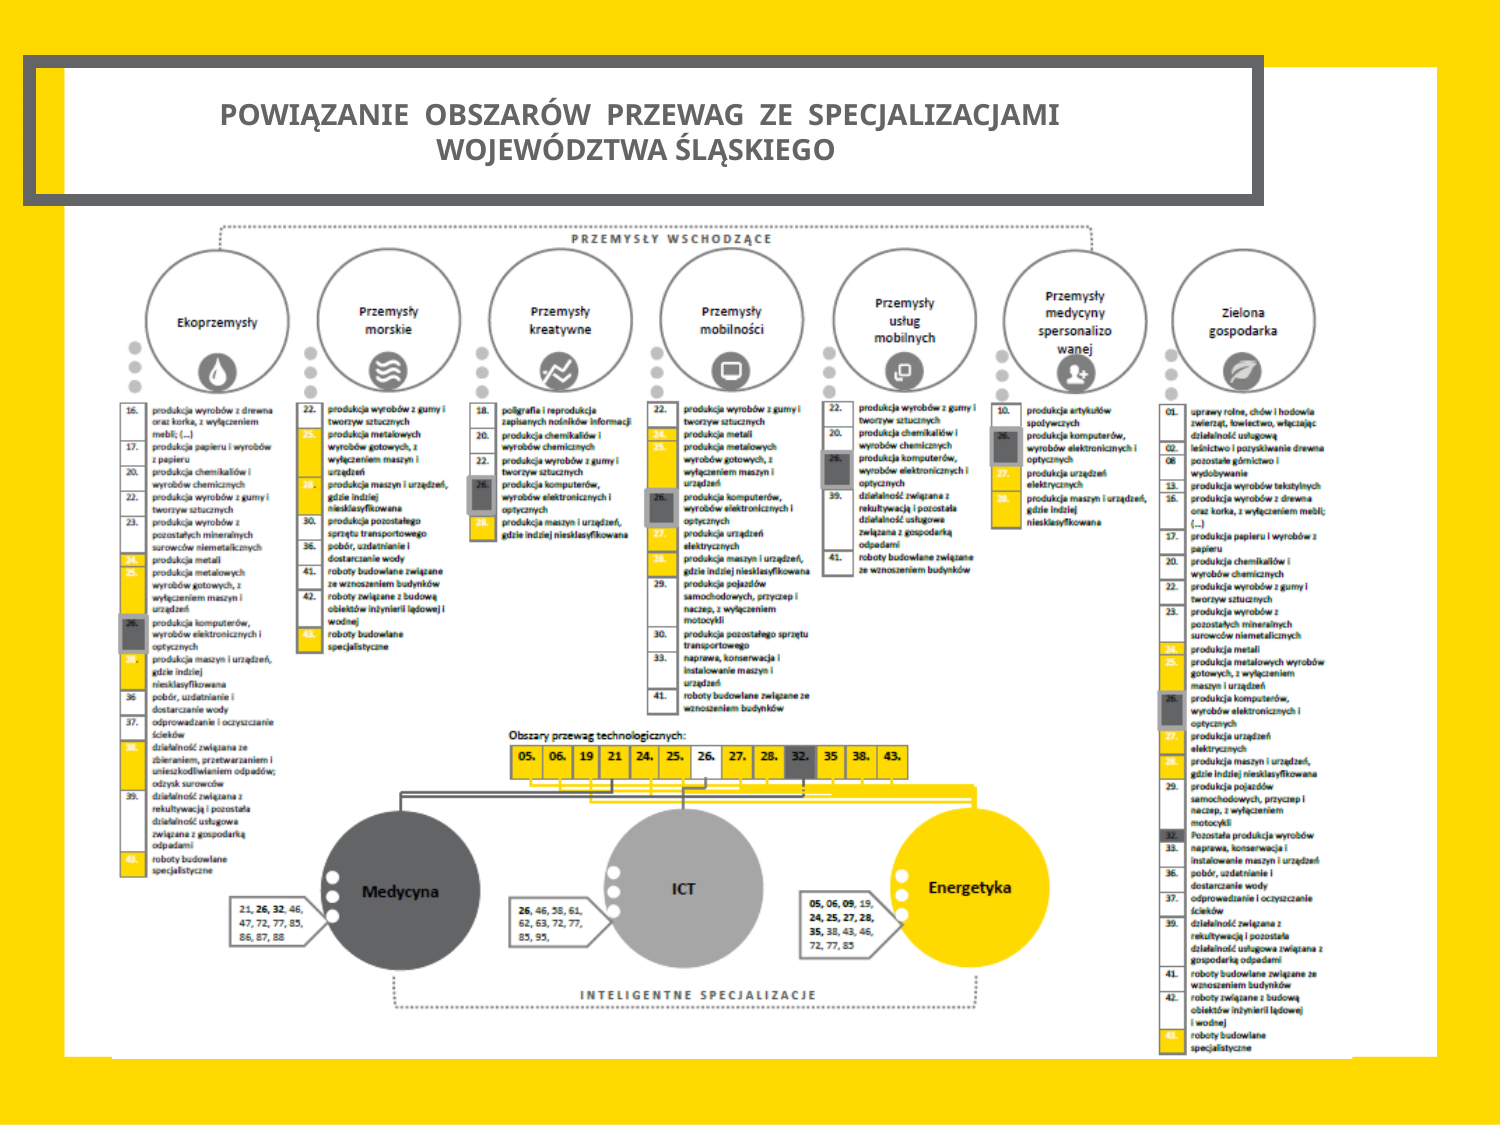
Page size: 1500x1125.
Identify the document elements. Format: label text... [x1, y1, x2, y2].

picture [0, 0, 1500, 1125]
text_box POWIĄZANIE OBSZARÓW PRZEWAG ZE SPECJALIZACJAMI WOJEWÓDZTWA ŚLĄSKIEGO [29, 61, 1258, 201]
